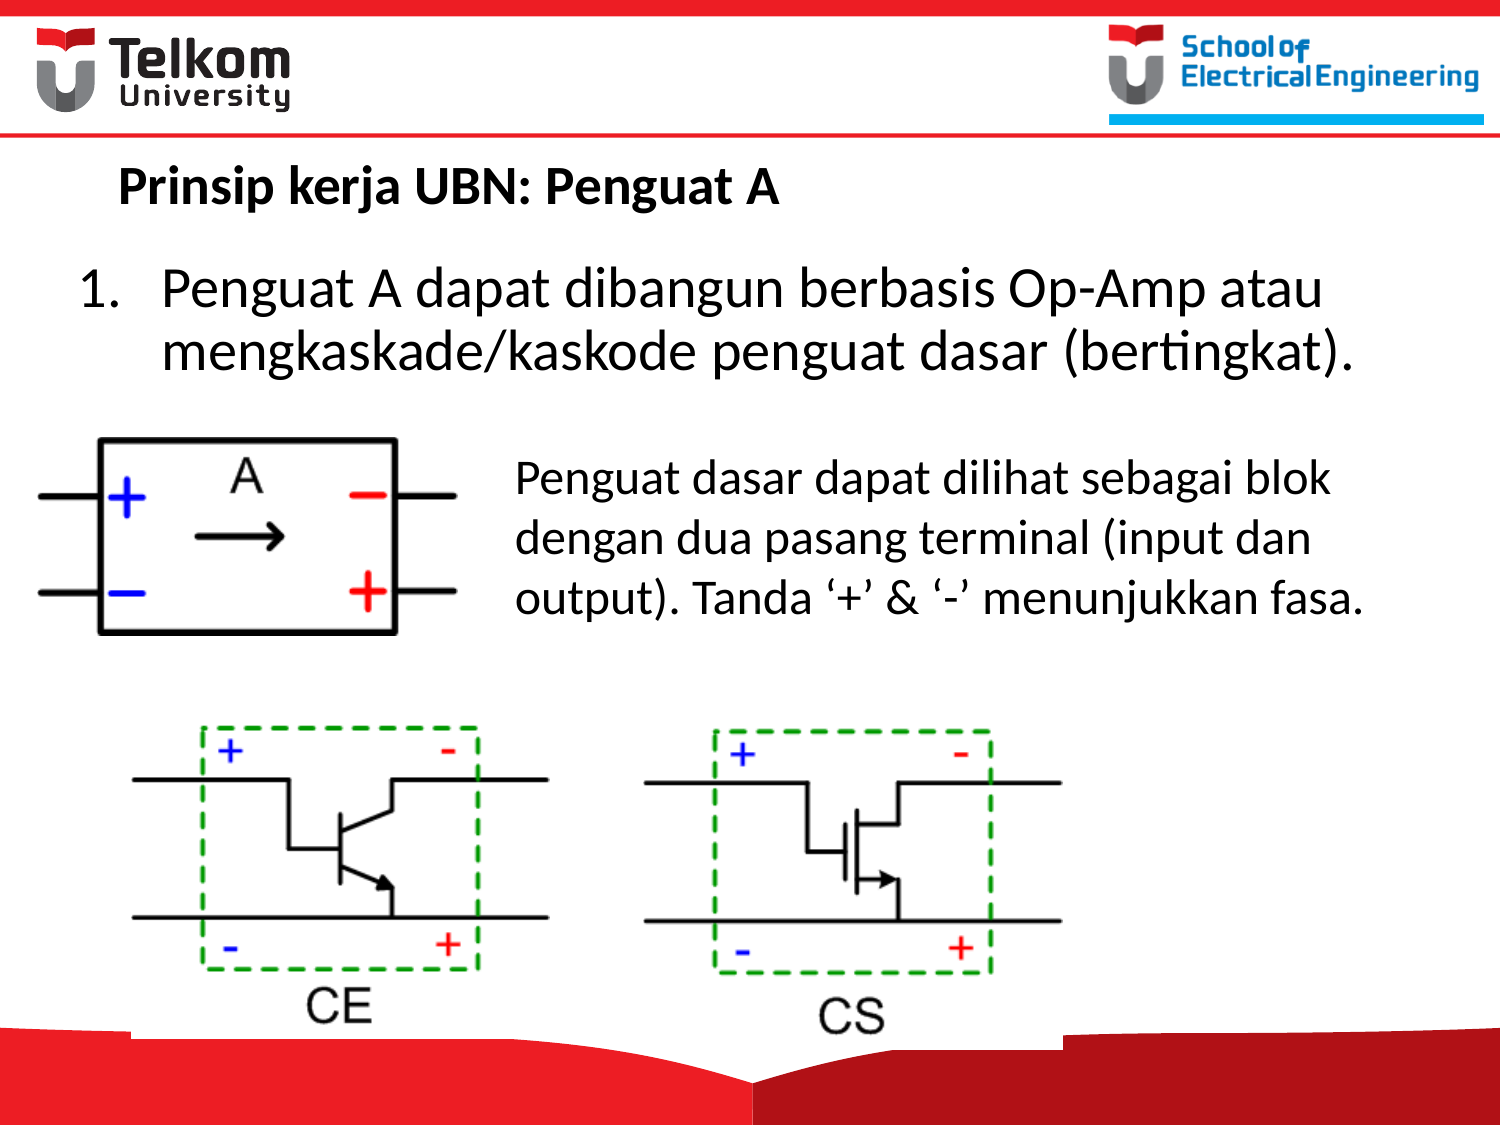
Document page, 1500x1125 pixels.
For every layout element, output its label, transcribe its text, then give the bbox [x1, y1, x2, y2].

picture [643, 715, 1063, 1050]
text_box Penguat dasar dapat dilihat sebagai blok dengan dua pasang terminal (input dan output). Tanda ‘+’ & ‘-’ menunjukkan fasa. [500, 437, 1500, 633]
title Prinsip kerja UBN: Penguat A [102, 148, 1398, 225]
picture [37, 437, 458, 636]
picture [1100, 24, 1484, 125]
picture [131, 712, 551, 1039]
list Penguat A dapat dibangun berbasis Op-Amp atau mengkaskade/kaskode penguat dasar (bertingkat). [62, 249, 1451, 993]
